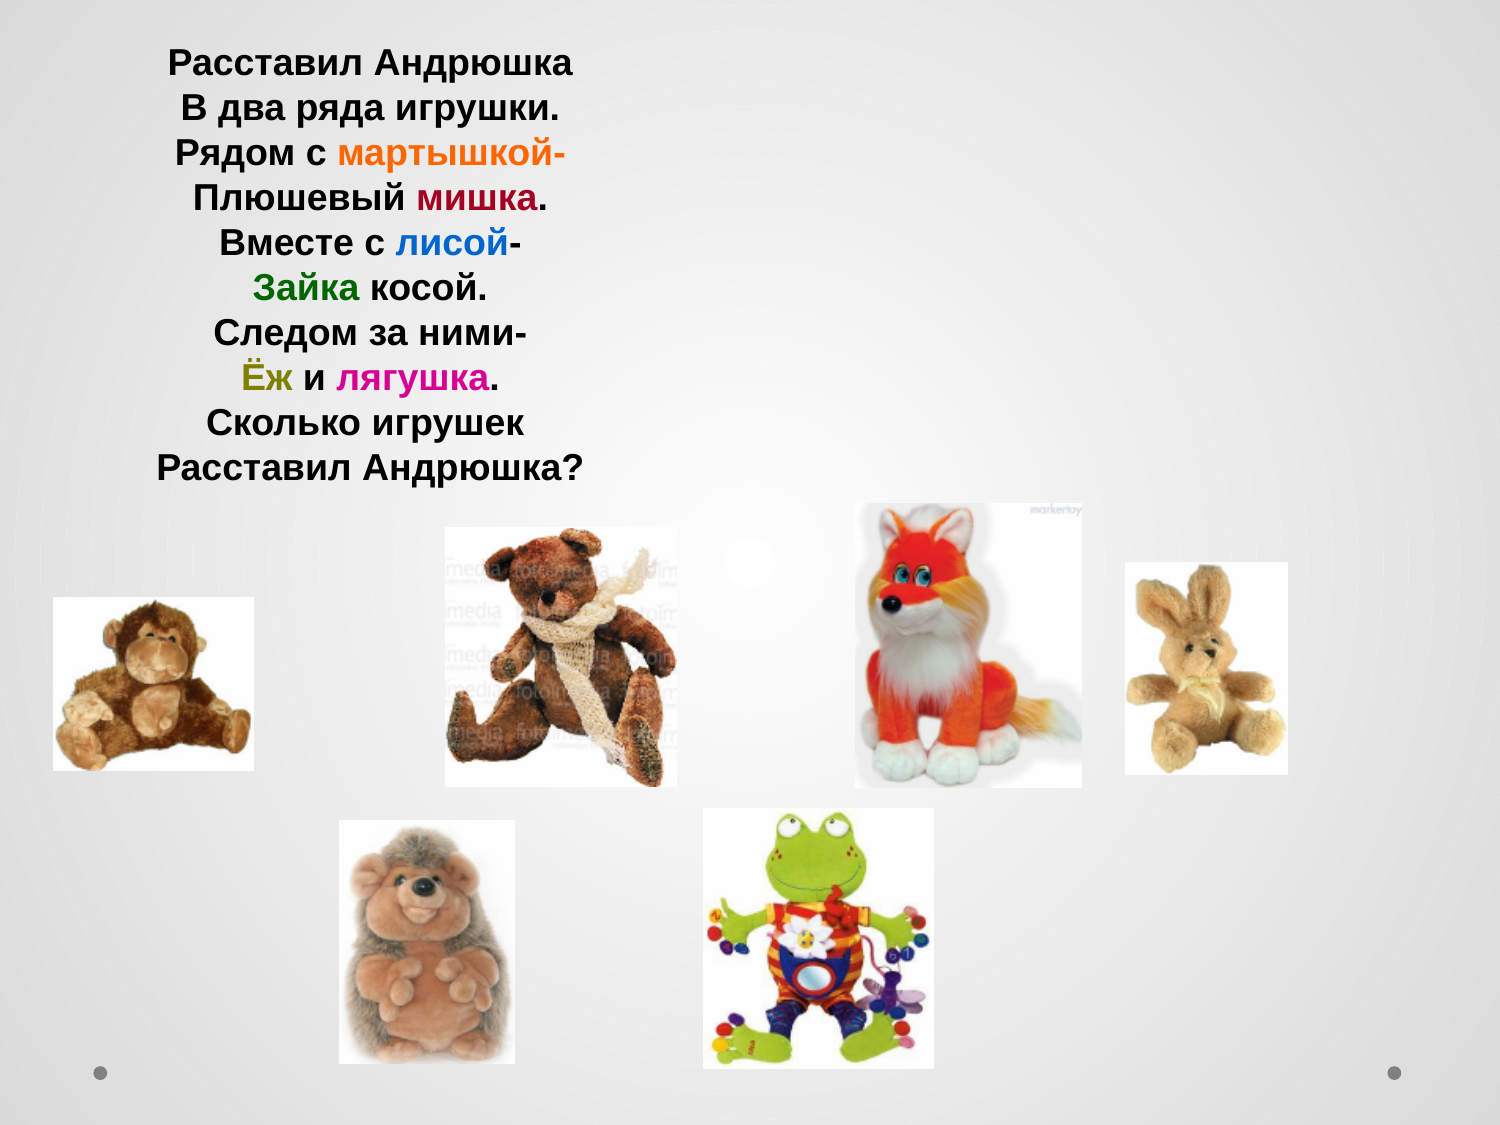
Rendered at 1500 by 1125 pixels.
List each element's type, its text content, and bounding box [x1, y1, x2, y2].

picture [339, 820, 515, 1065]
text_box Расставил Андрюшка В два ряда игрушки. Рядом с мартышкой- Плюшевый мишка. Вместе с лисой- Зайка косой. Следом за ними- Ёж и лягушка. Сколько игрушек Расставил Андрюшка? [64, 30, 676, 496]
picture [52, 597, 255, 771]
picture [702, 808, 934, 1069]
picture [1124, 562, 1289, 776]
picture [855, 503, 1083, 788]
picture [445, 527, 677, 788]
